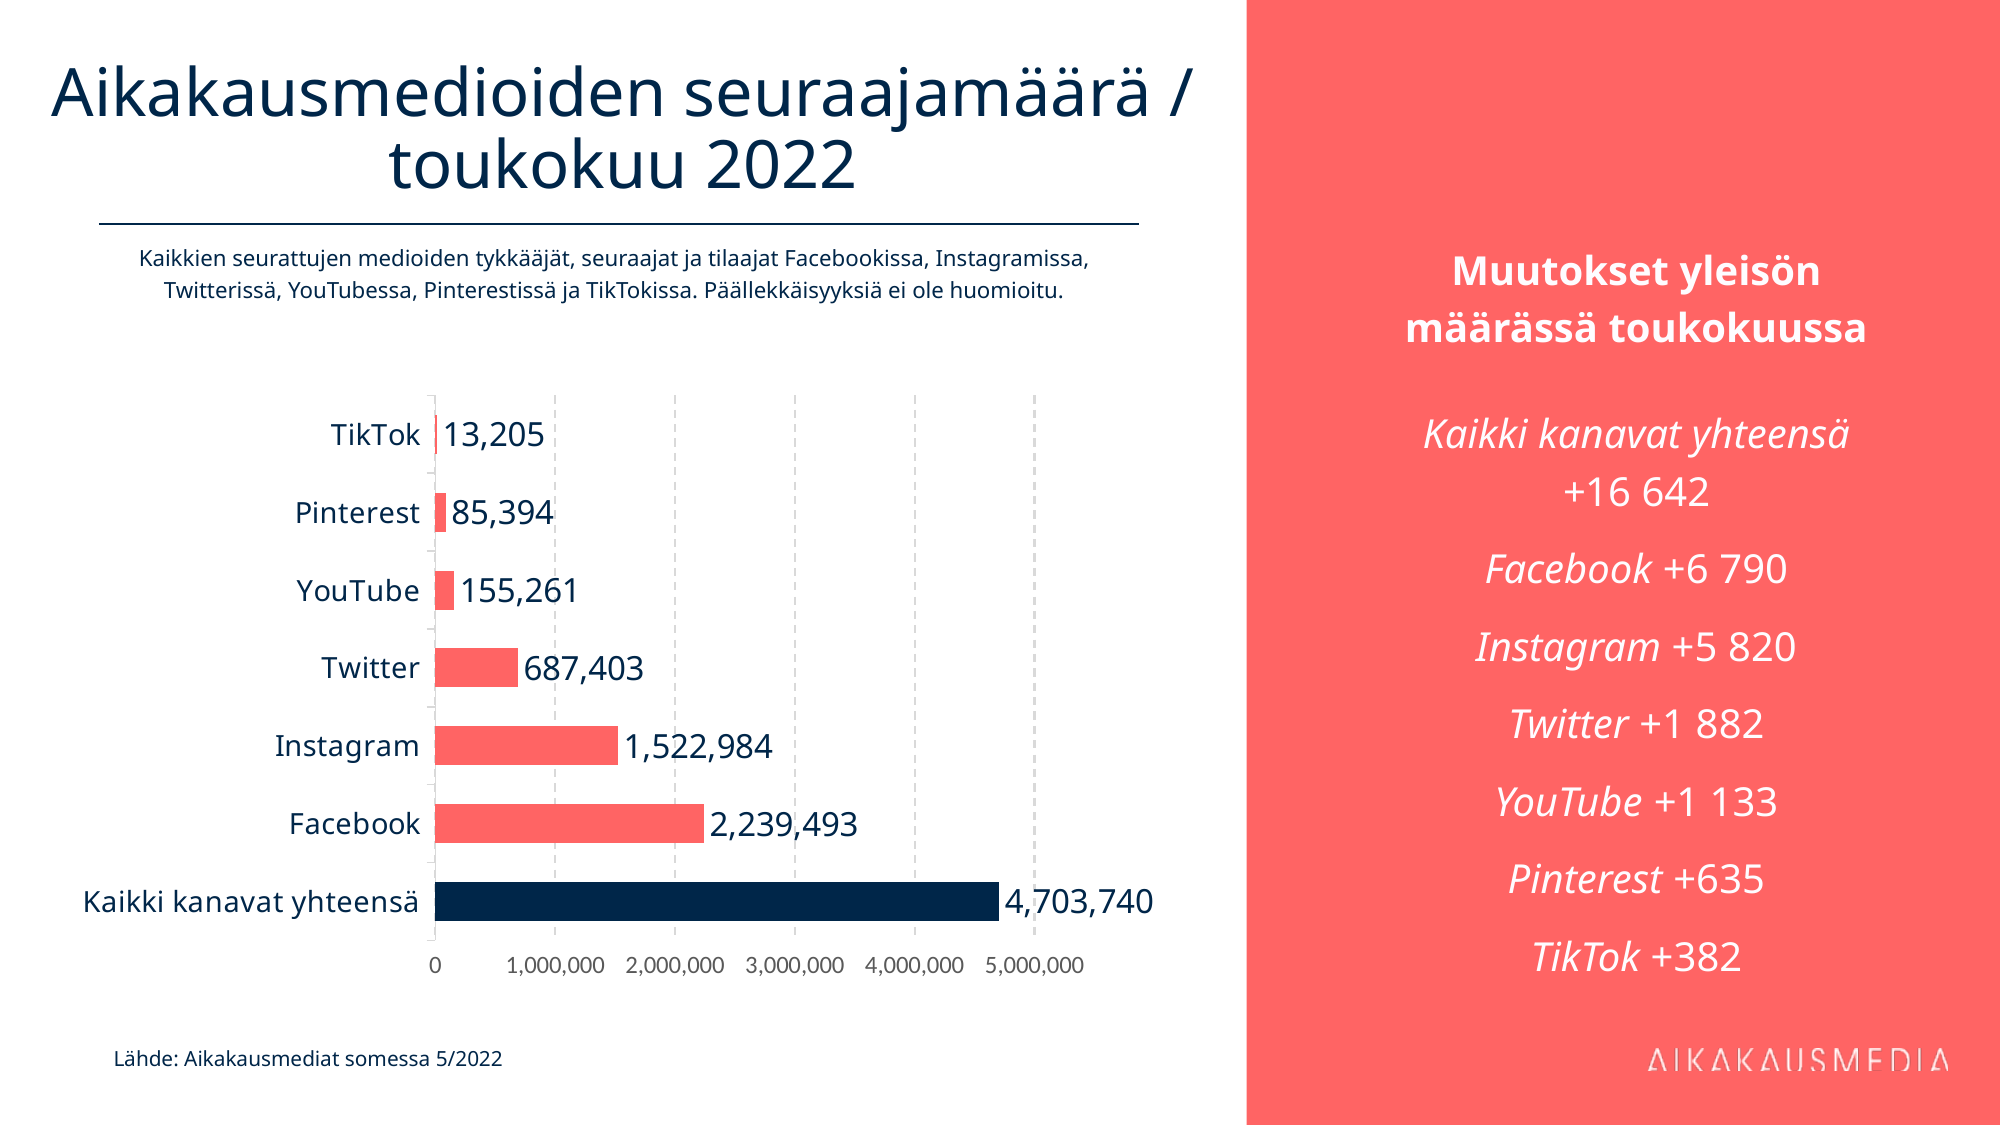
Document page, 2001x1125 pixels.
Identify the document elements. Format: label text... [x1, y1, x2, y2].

chart [82, 339, 1247, 990]
text_box Kaikkien seurattujen medioiden tykkääjät, seuraajat ja tilaajat Facebookissa, Instagramissa, Twitterissä, YouTubessa, Pinterestissä ja TikTokissa. Päällekkäisyyksiä ei ole huomioitu. [96, 231, 1133, 333]
title Aikakausmedioiden seuraajamäärä / toukokuu 2022 [0, 37, 1247, 225]
list Muutokset yleisön määrässä toukokuussa Kaikki kanavat yhteensä +16 642 Facebook +6 790 Instagram +5 820 Twitter +1 882 YouTube +1 133 Pinterest +635 TikTok +382 [1355, 224, 1918, 990]
